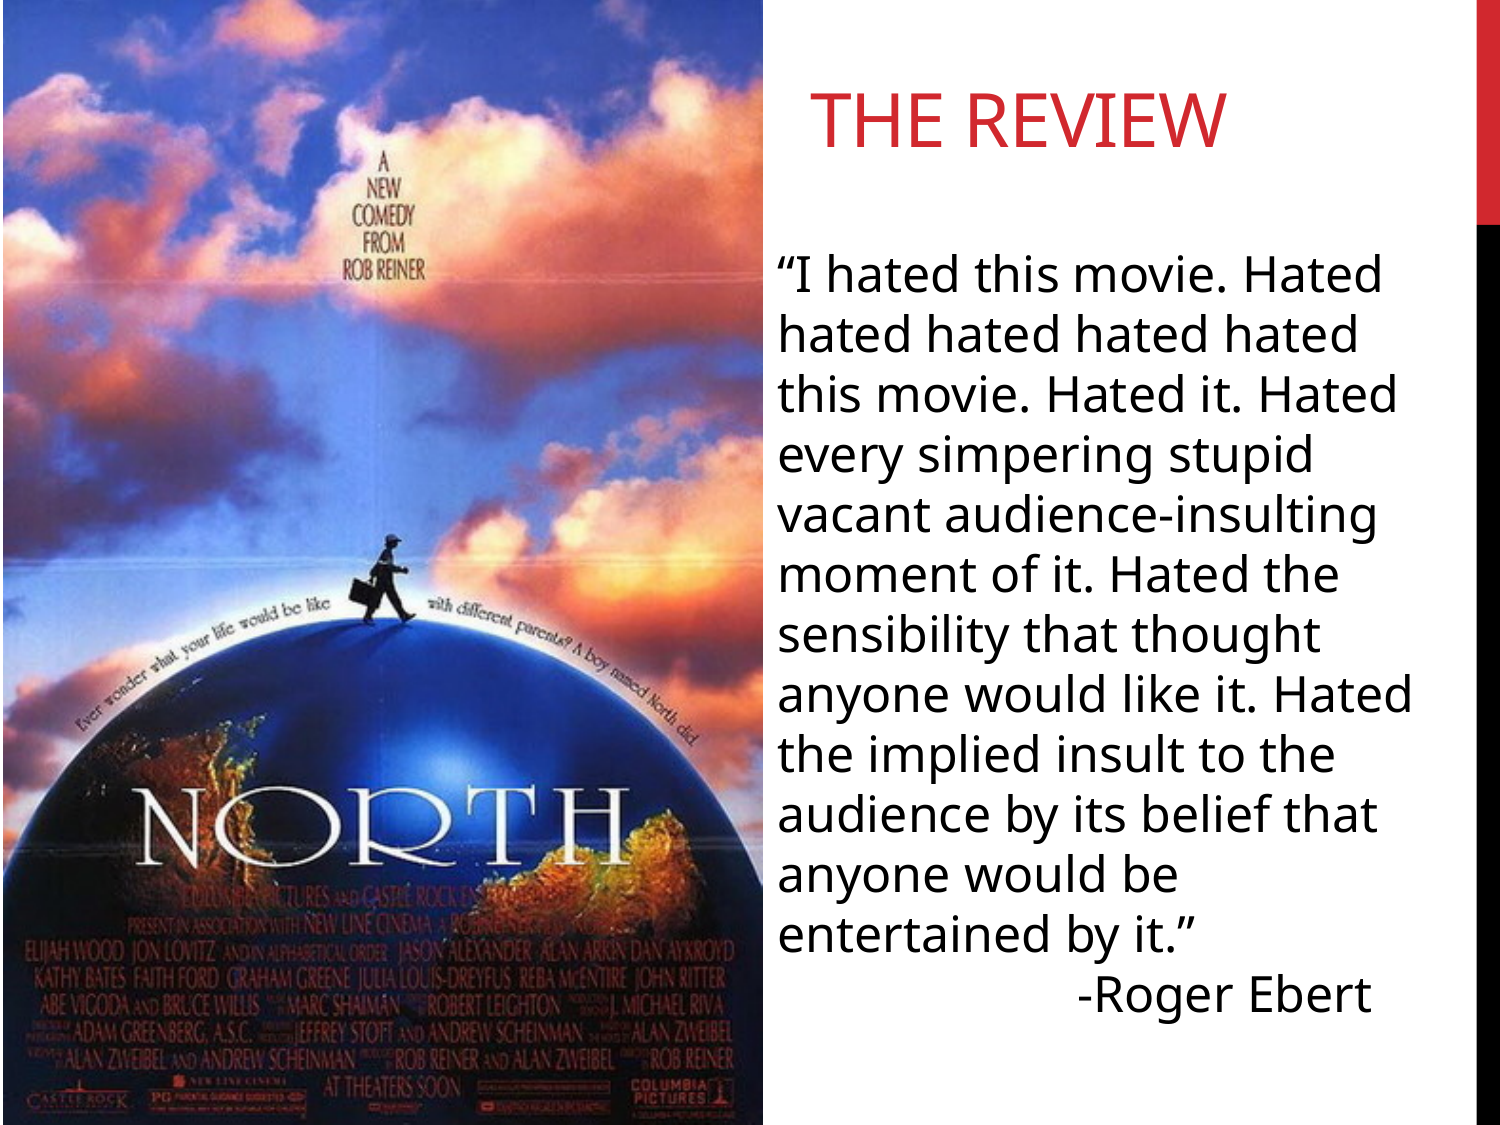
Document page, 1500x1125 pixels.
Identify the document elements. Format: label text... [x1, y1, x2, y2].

text_box “I hated this movie. Hated hated hated hated hated this movie. Hated it. Hated every simpering stupid vacant audience-insulting moment of it. Hated the sensibility that thought anyone would like it. Hated the implied insult to the audience by its belief that anyone would be entertained by it.” -Roger Ebert [772, 234, 1456, 1030]
picture [2, 0, 763, 1125]
title The review [795, 25, 1437, 171]
